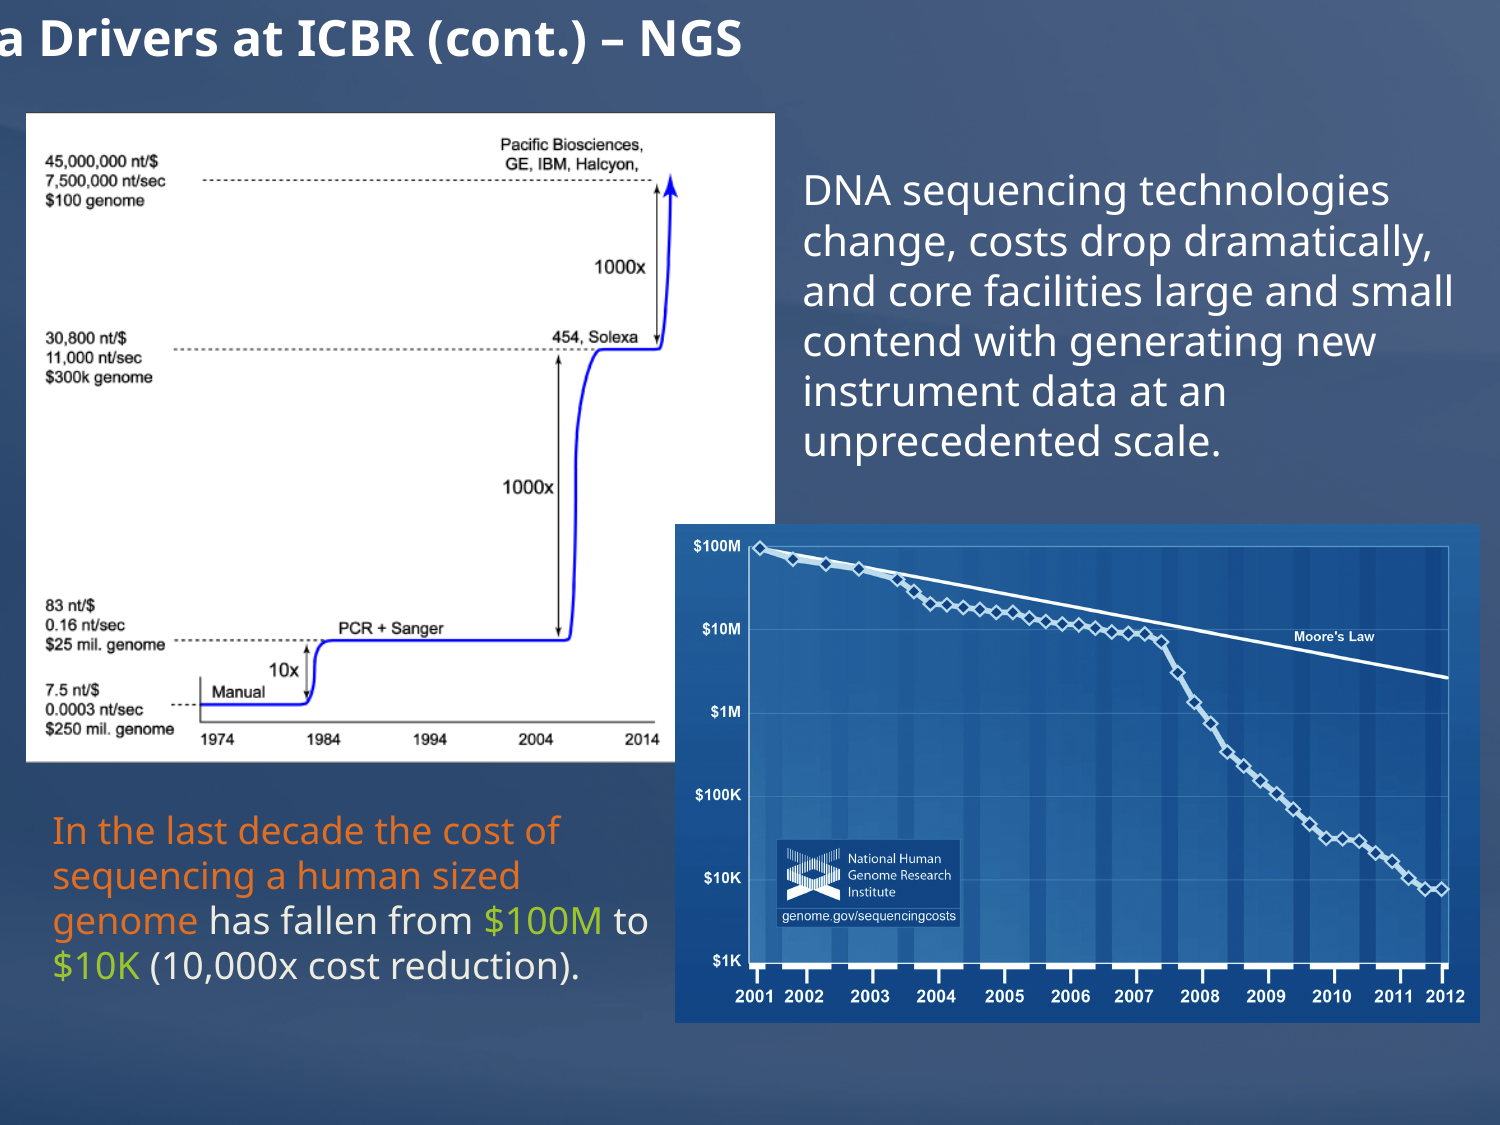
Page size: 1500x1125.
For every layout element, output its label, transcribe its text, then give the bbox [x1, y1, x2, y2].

picture [0, 0, 1500, 1125]
text_box In the last decade the cost of sequencing a human sized genome has fallen from $100M to $10K (10,000x cost reduction). [37, 799, 688, 1040]
text_box DNA sequencing technologies change, costs drop dramatically, and core facilities large and small contend with generating new instrument data at an unprecedented scale. [787, 156, 1475, 472]
text_box Data Drivers at ICBR (cont.) – NGS [0, 0, 972, 74]
